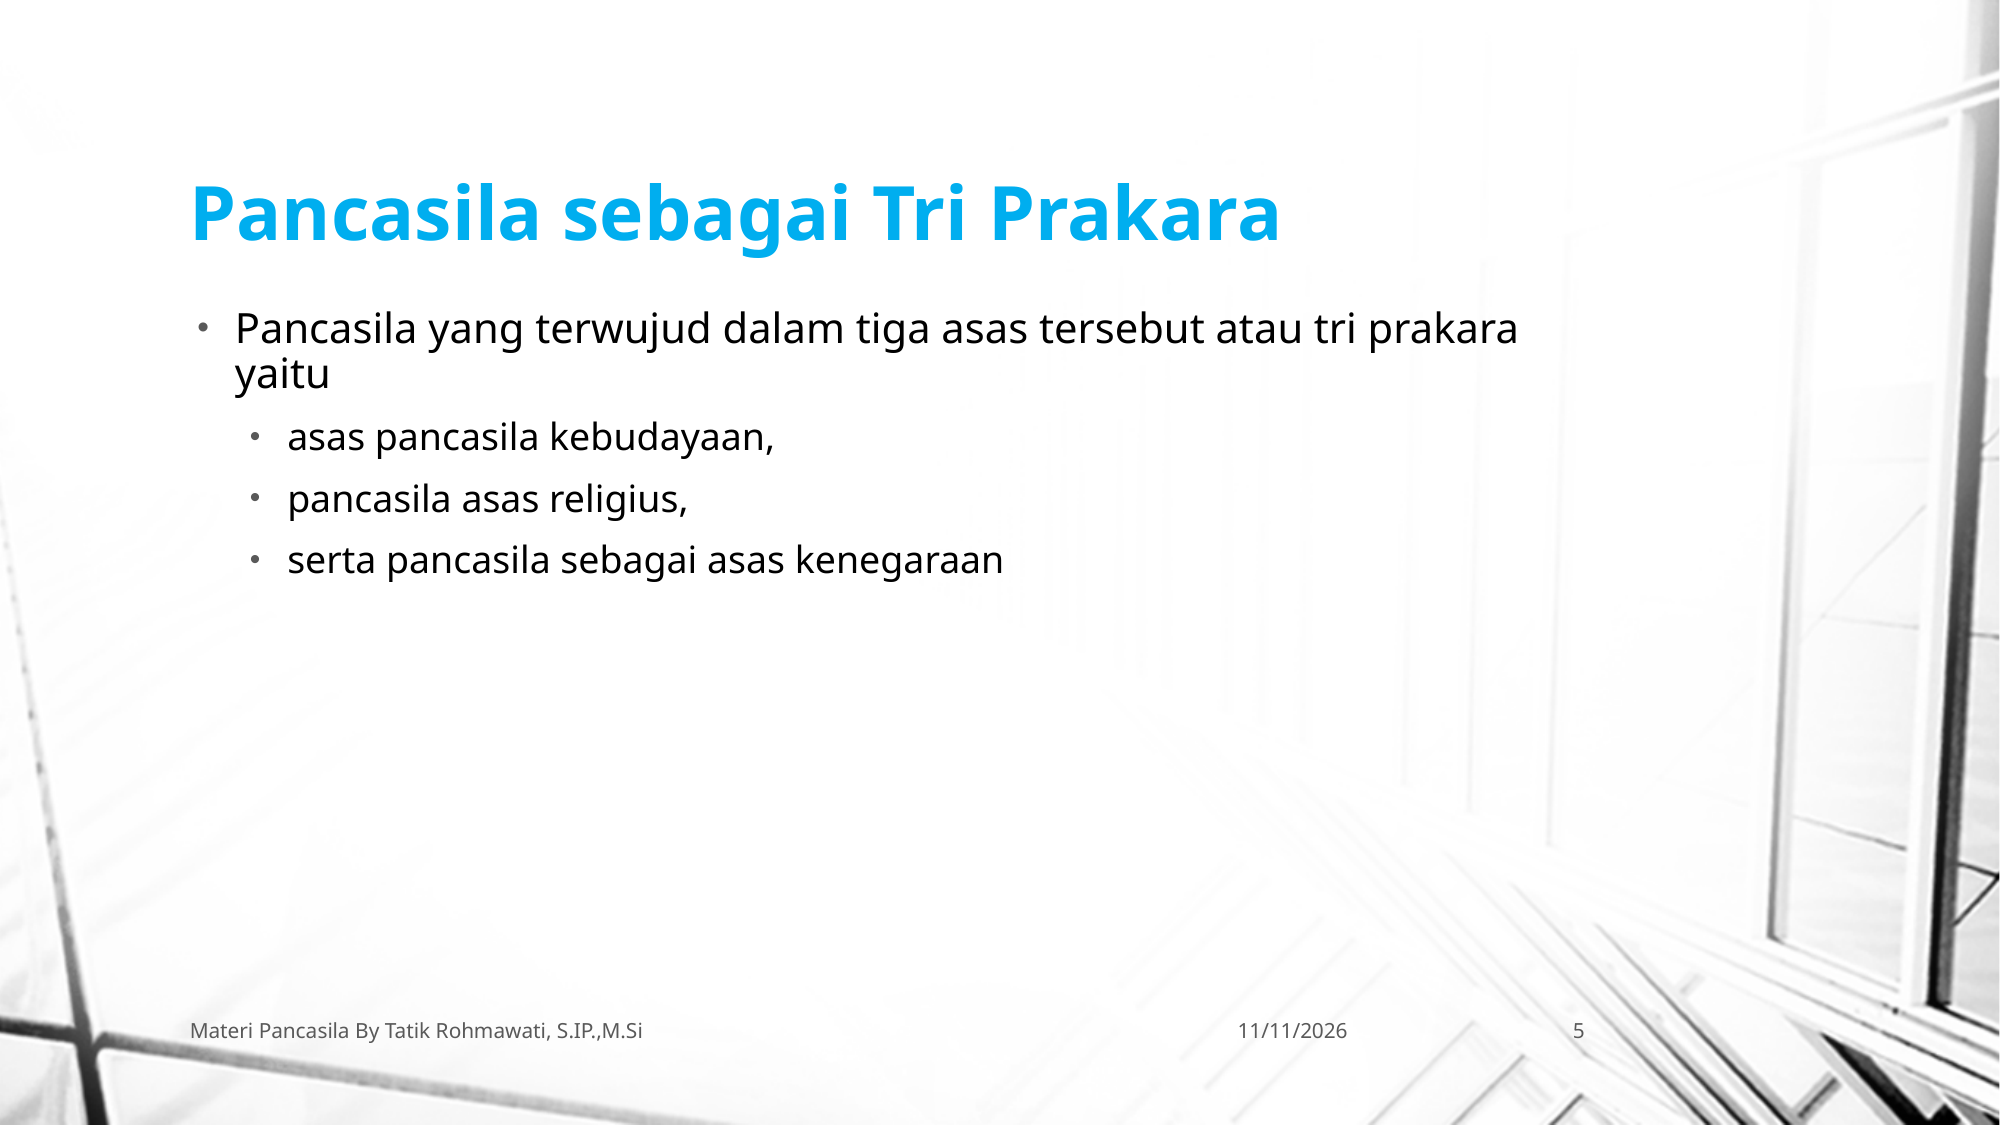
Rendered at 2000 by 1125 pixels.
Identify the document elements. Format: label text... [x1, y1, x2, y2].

list Pancasila yang terwujud dalam tiga asas tersebut atau tri prakara yaitu asas pancasila kebudayaan, pancasila asas religius, serta pancasila sebagai asas kenegaraan [174, 299, 1600, 988]
slide_number 5 [1399, 1009, 1600, 1055]
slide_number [1137, 1009, 1363, 1055]
footer Materi Pancasila By Tatik Rohmawati, S.IP.,M.Si [174, 1009, 1103, 1055]
title Pancasila sebagai Tri Prakara [174, 87, 1850, 263]
picture [0, 0, 2000, 1125]
